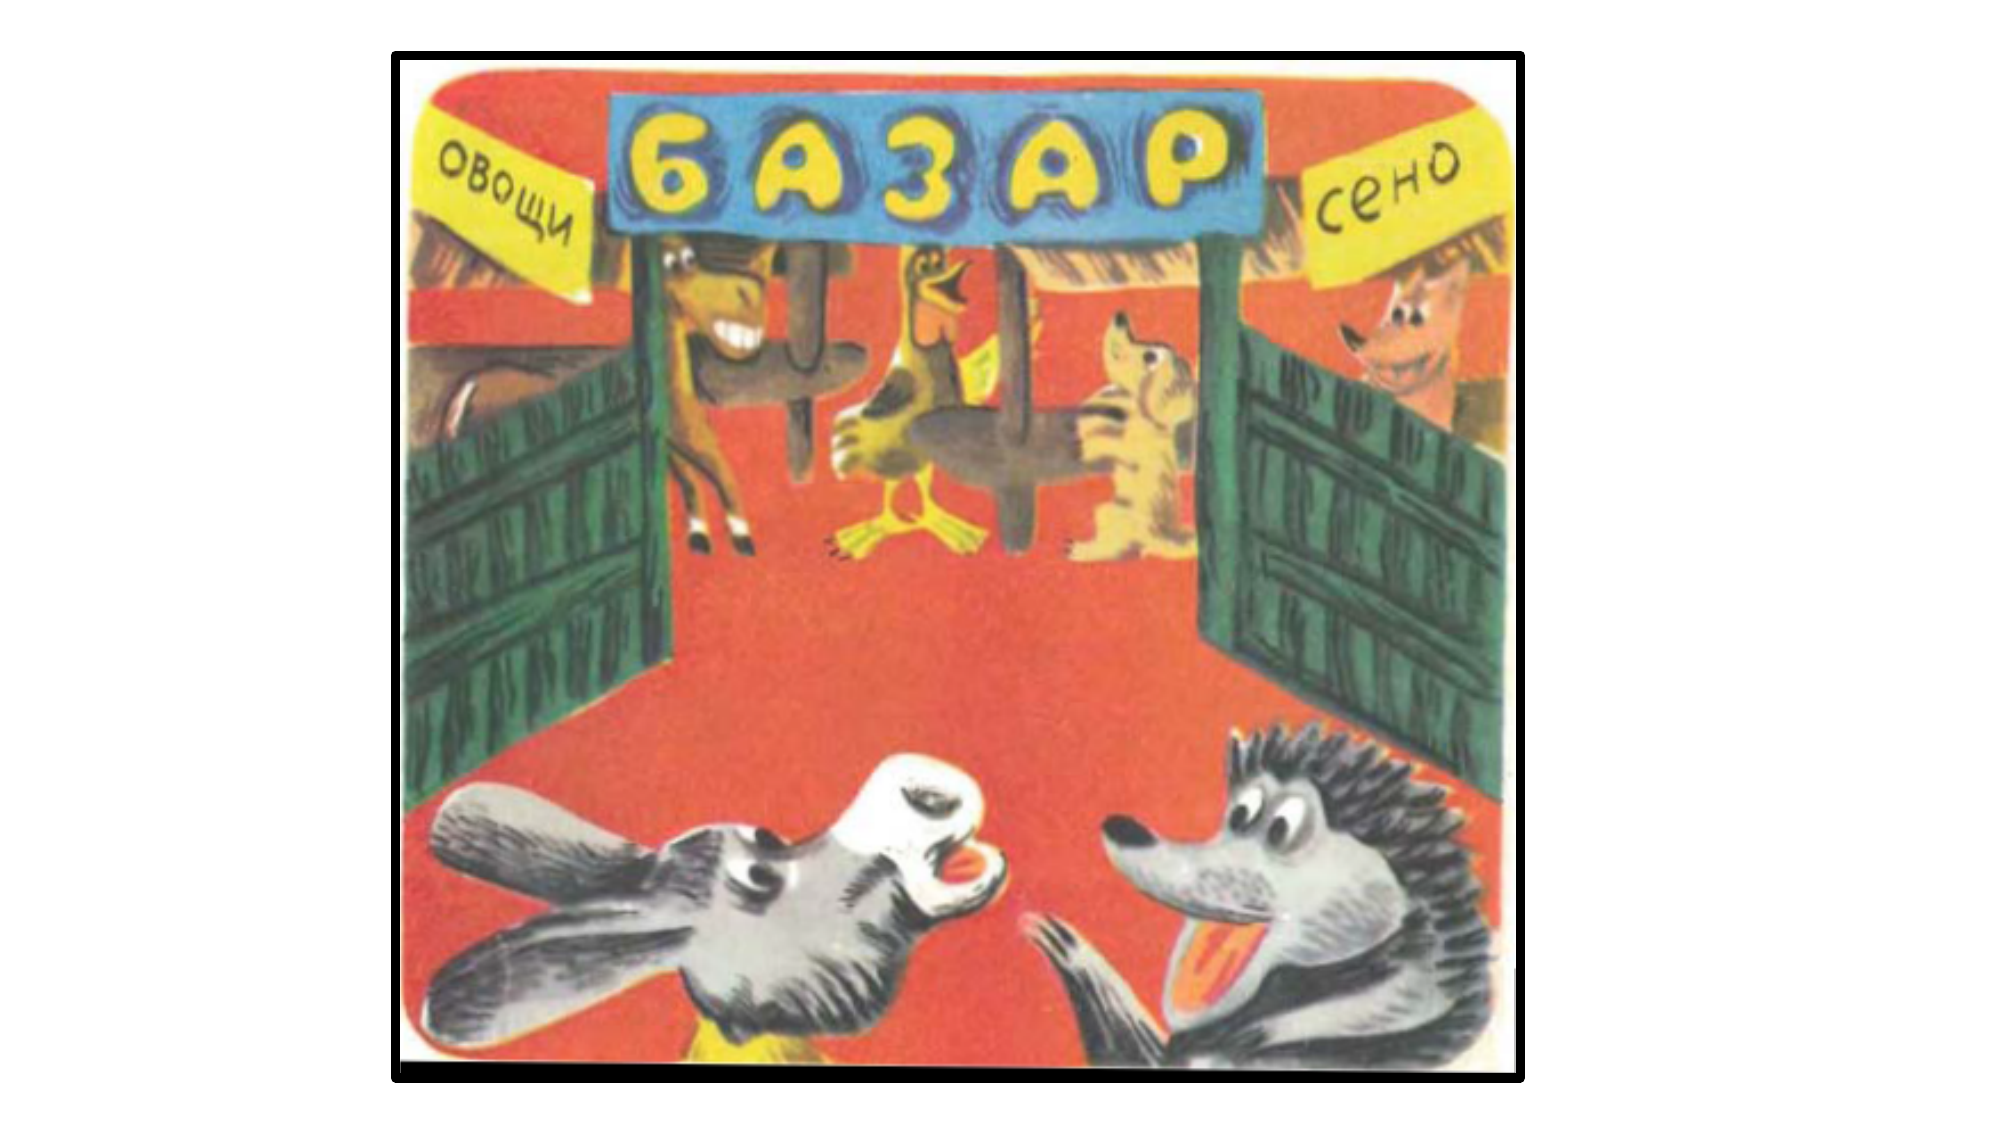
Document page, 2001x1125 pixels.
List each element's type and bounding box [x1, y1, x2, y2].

list [400, 59, 1516, 1074]
